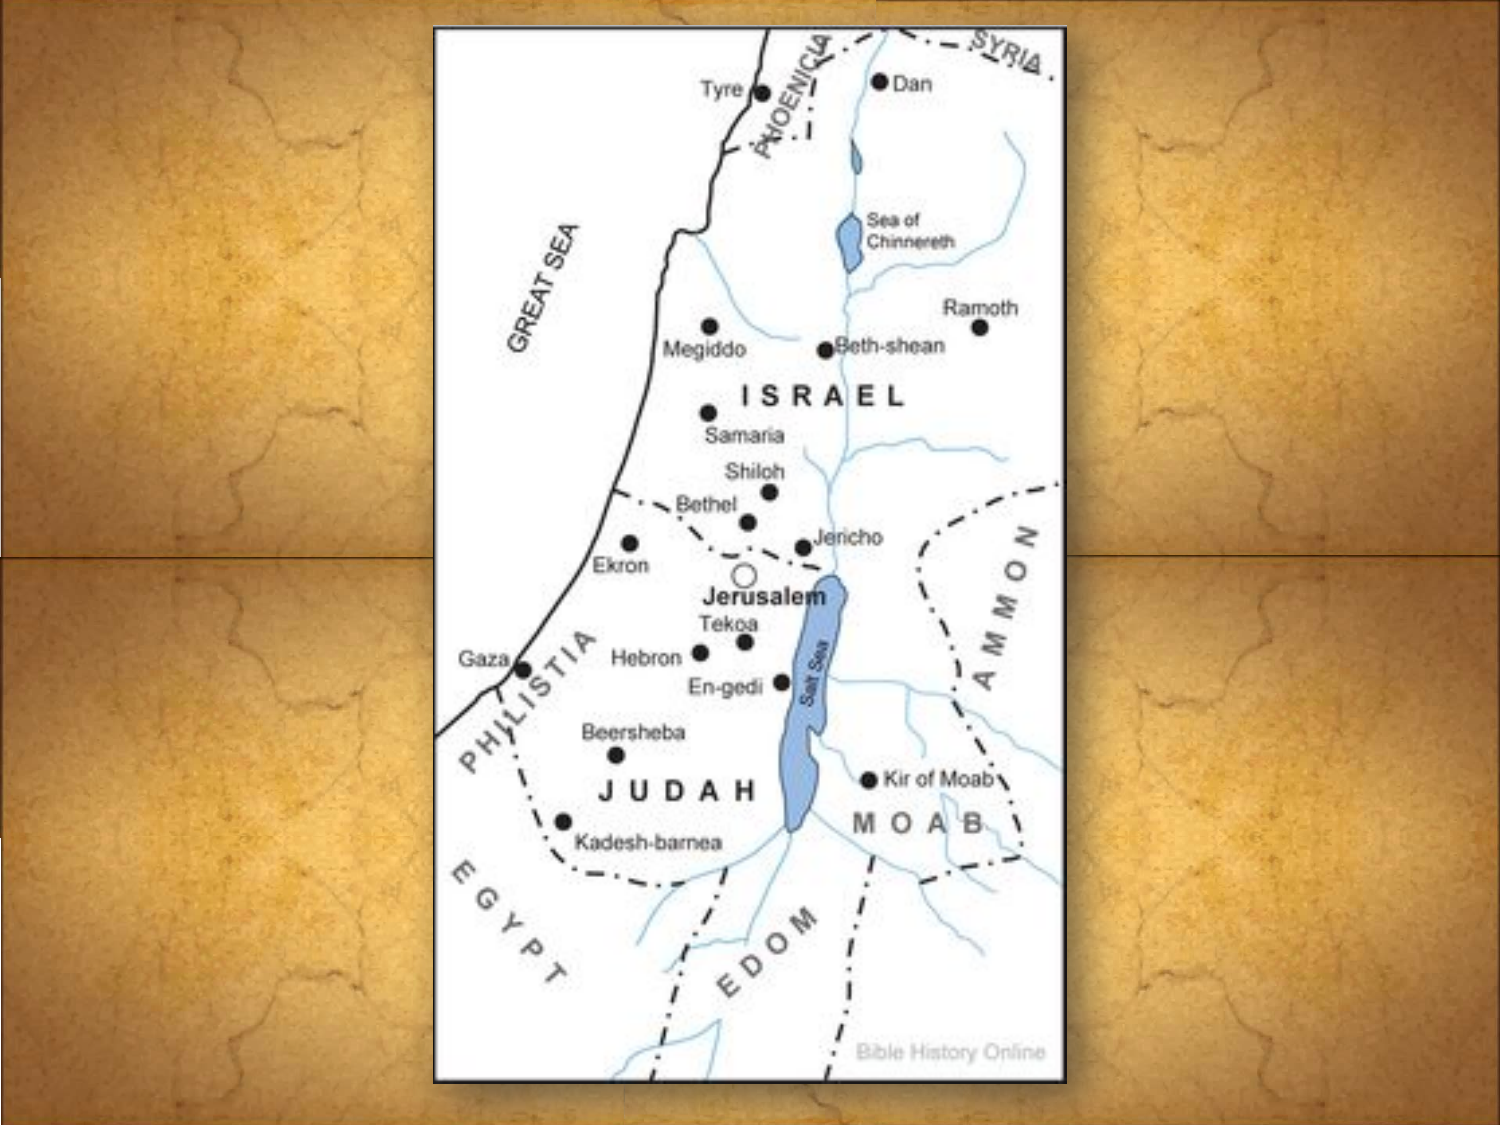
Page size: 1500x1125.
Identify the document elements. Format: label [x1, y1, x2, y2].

picture [433, 25, 1067, 1084]
text_box [0, 0, 1500, 1125]
